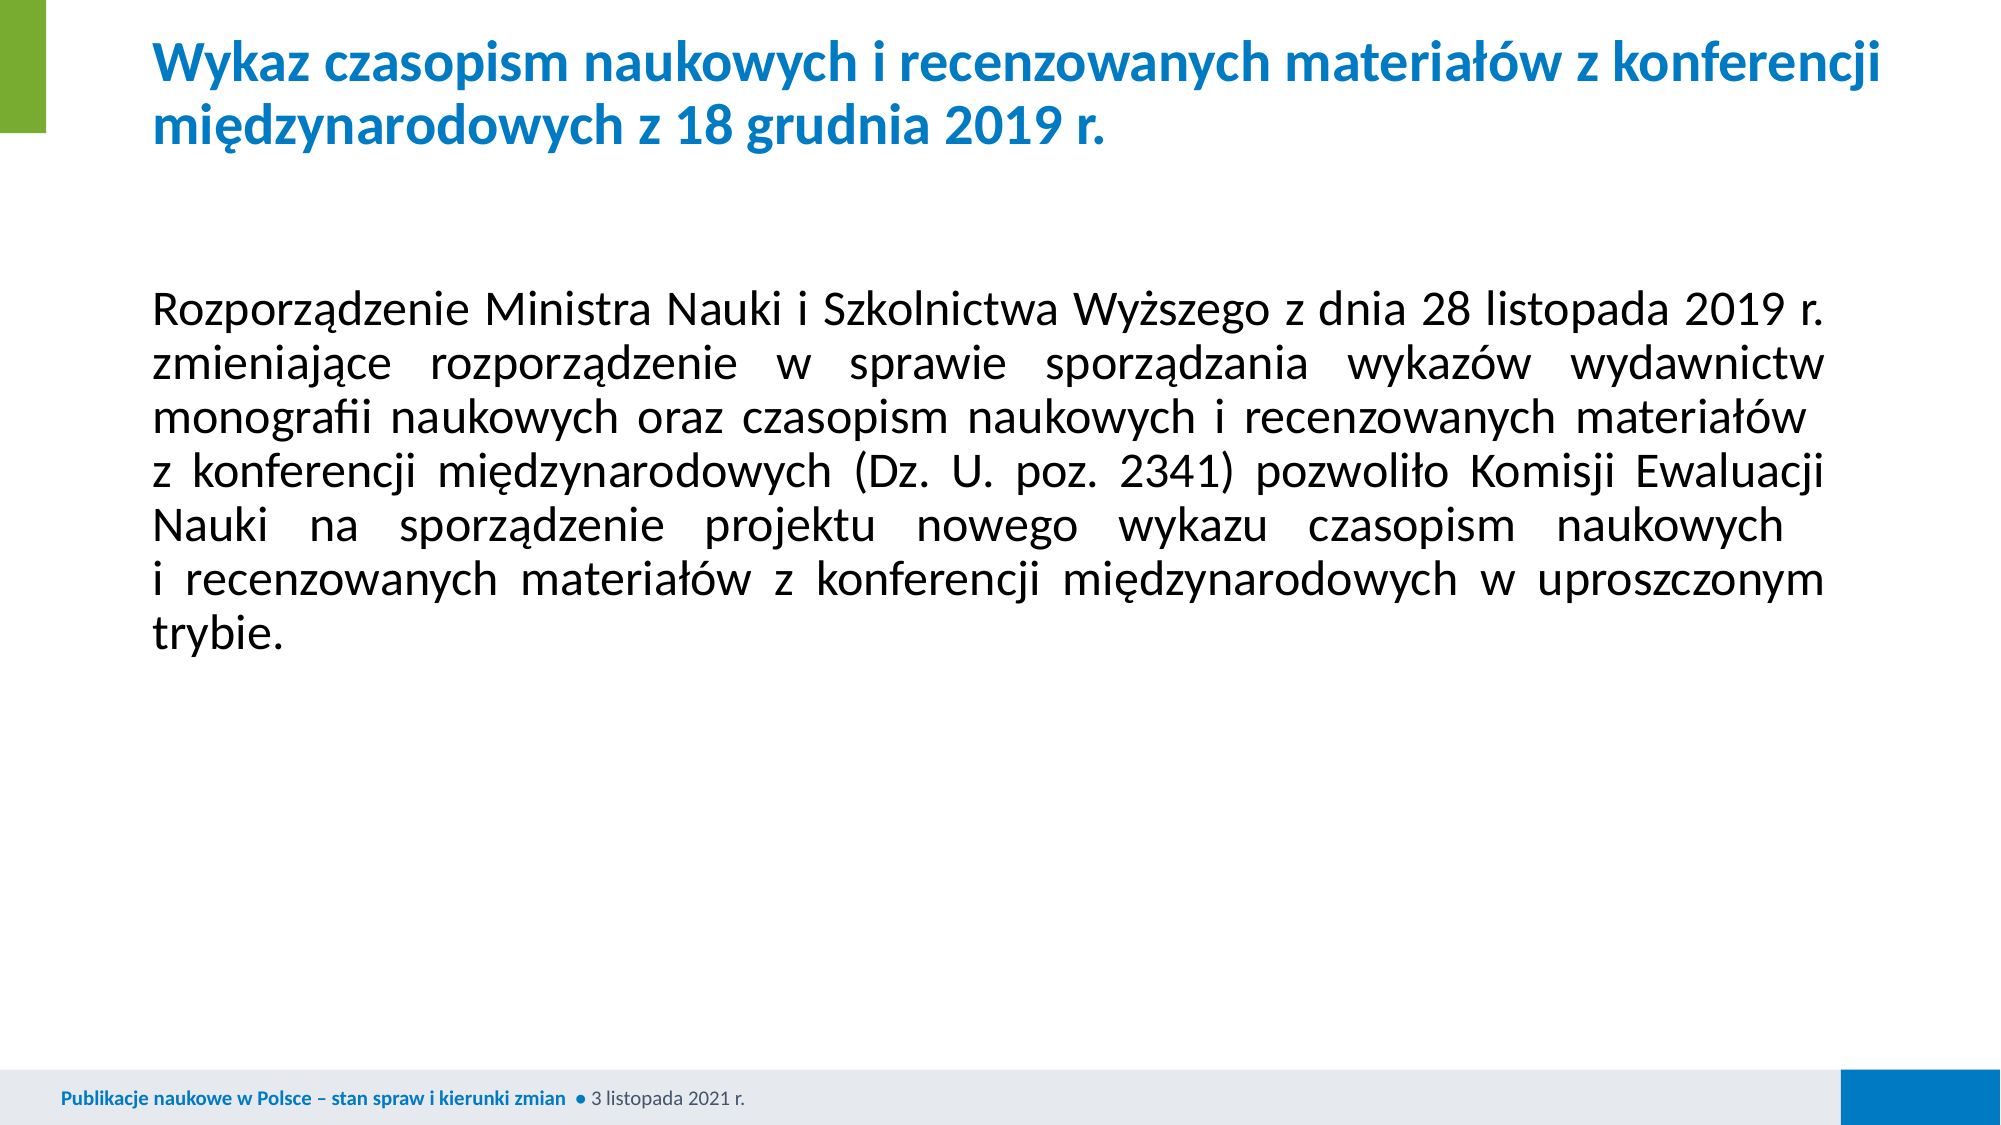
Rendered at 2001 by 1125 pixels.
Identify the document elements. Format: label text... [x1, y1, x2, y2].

list Rozporządzenie Ministra Nauki i Szkolnictwa Wyższego z dnia 28 listopada 2019 r. zmieniające rozporządzenie w sprawie sporządzania wykazów wydawnictw monografii naukowych oraz czasopism naukowych i recenzowanych materiałów z konferencji międzynarodowych (Dz. U. poz. 2341) pozwoliło Komisji Ewaluacji Nauki na sporządzenie projektu nowego wykazu czasopism naukowych i recenzowanych materiałów z konferencji międzynarodowych w uproszczonym trybie. [137, 274, 1841, 672]
title Wykaz czasopism naukowych i recenzowanych materiałów z konferencji międzynarodowych z 18 grudnia 2019 r. [137, 22, 2000, 166]
